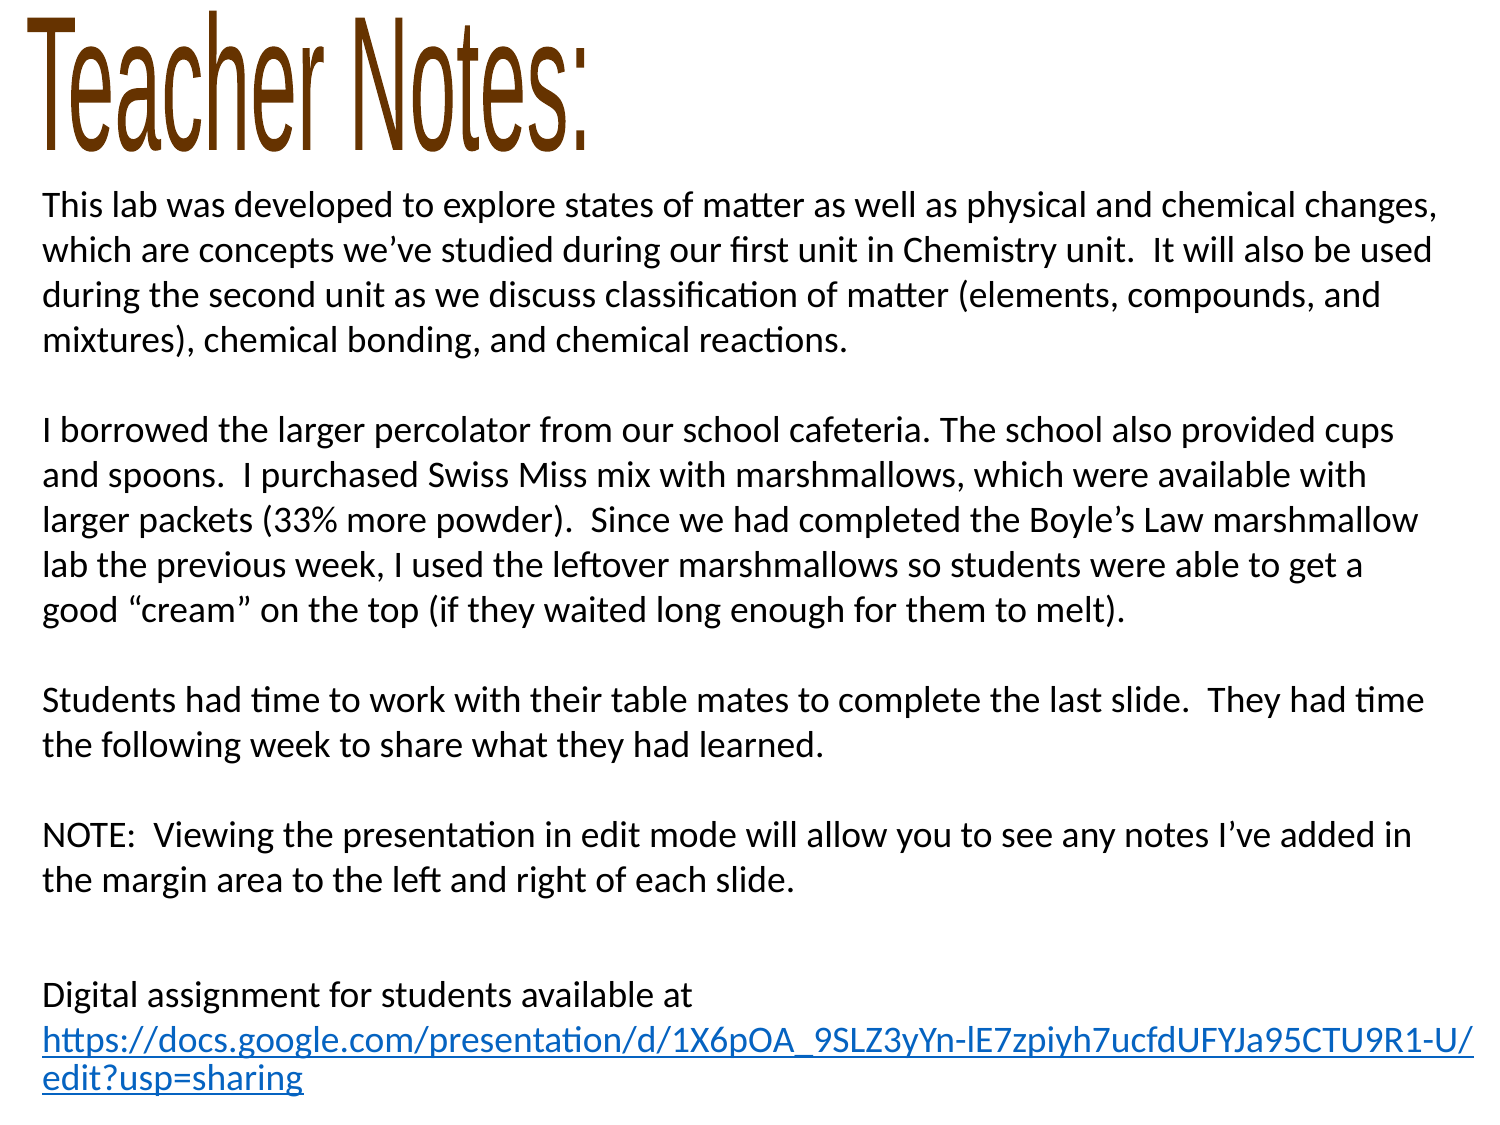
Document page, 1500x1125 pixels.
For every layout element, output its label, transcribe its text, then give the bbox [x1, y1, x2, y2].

text_box Digital assignment for students available at https://docs.google.com/presentation/d/1X6pOA_9SLZ3yYn-lE7zpiyh7ucfdUFYJa95CTU9R1-U/edit?usp=sharing [27, 962, 1500, 1113]
text_box This lab was developed to explore states of matter as well as physical and chemical changes, which are concepts we’ve studied during our first unit in Chemistry unit. It will also be used during the second unit as we discuss classification of matter (elements, compounds, and mixtures), chemical bonding, and chemical reactions. I borrowed the larger percolator from our school cafeteria. The school also provided cups and spoons. I purchased Swiss Miss mix with marshmallows, which were available with larger packets (33% more powder). Since we had completed the Boyle’s Law marshmallow lab the previous week, I used the leftover marshmallows so students were able to get a good “cream” on the top (if they waited long enough for them to melt). Students had time to work with their table mates to complete the last slide. They had time the following week to share what they had learned. NOTE: Viewing the presentation in edit mode will allow you to see any notes I’ve added in the margin area to the left and right of each slide. [27, 172, 1463, 908]
